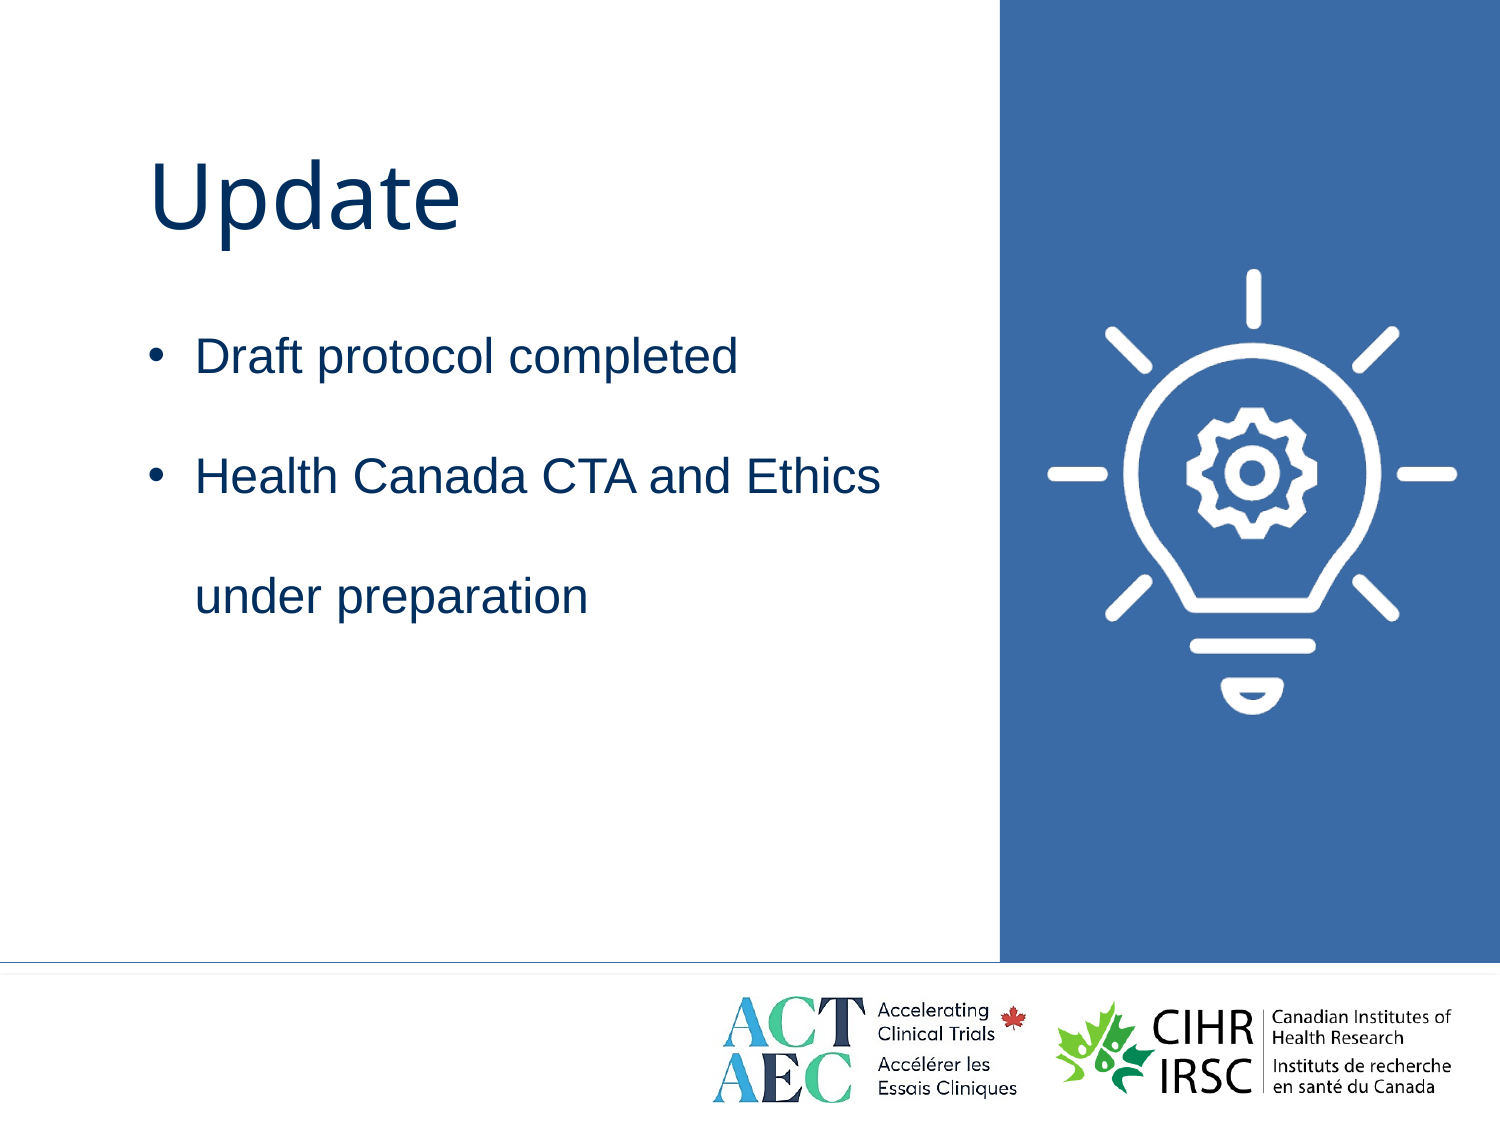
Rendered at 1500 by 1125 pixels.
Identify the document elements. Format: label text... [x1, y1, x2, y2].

text_box [998, 0, 1500, 961]
picture [1050, 997, 1468, 1102]
picture [712, 996, 1026, 1103]
picture [1013, 251, 1500, 738]
title Update [147, 137, 1353, 213]
list Draft protocol completed Health Canada CTA and Ethics under preparation [147, 263, 950, 730]
